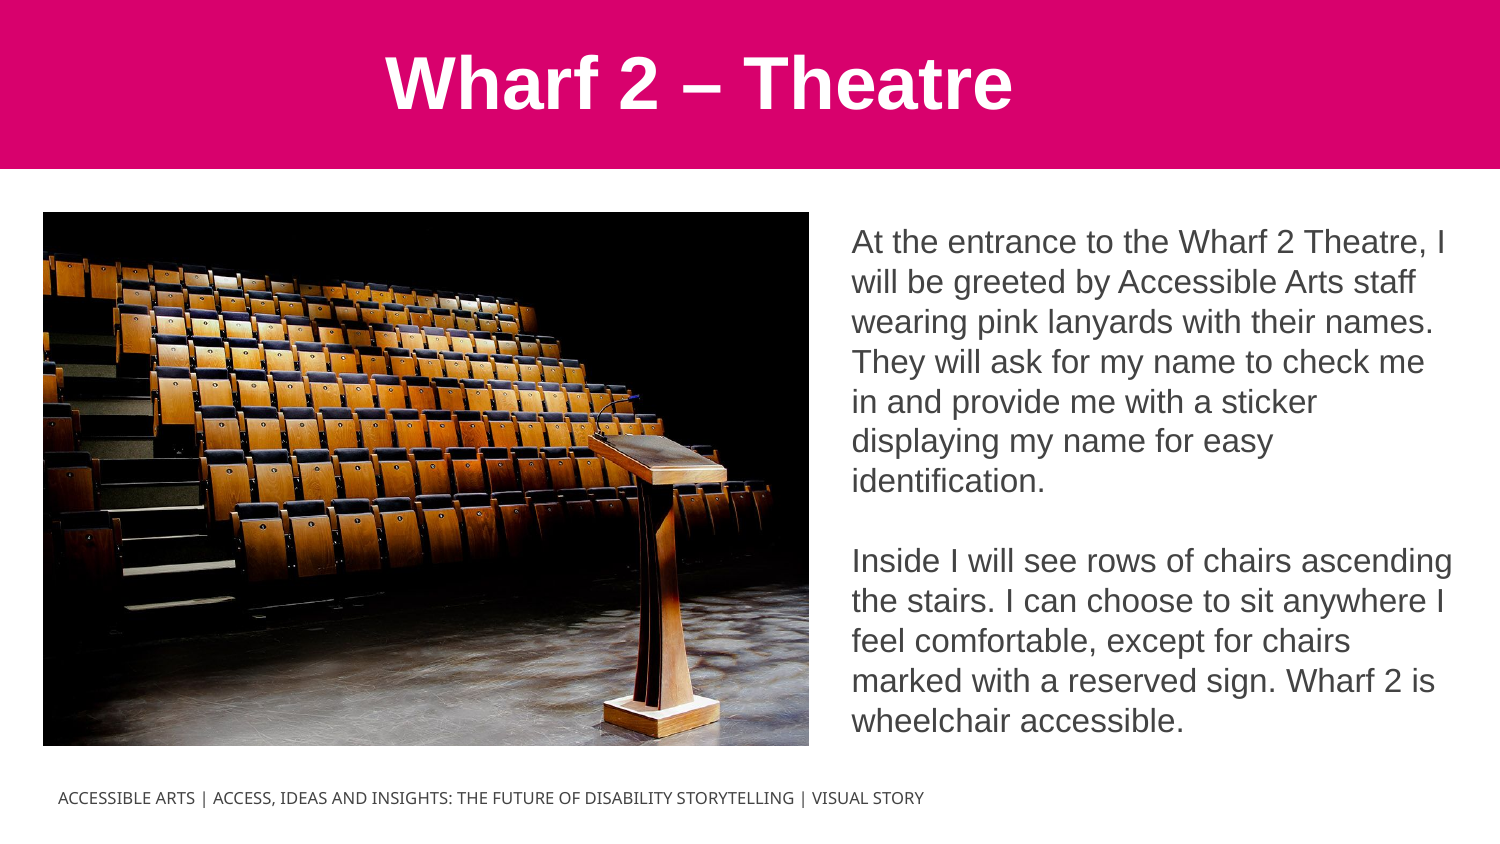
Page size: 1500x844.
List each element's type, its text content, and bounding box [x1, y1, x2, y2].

text_box At the entrance to the Wharf 2 Theatre, I will be greeted by Accessible Arts staff wearing pink lanyards with their names. They will ask for my name to check me in and provide me with a sticker displaying my name for easy identification. Inside I will see rows of chairs ascending the stairs. I can choose to sit anywhere I feel comfortable, except for chairs marked with a reserved sign. Wharf 2 is wheelchair accessible. [836, 205, 1474, 840]
text_box [0, 0, 1500, 169]
text_box ACCESSIBLE ARTS | ACCESS, IDEAS AND INSIGHTS: THE FUTURE OF DISABILITY STORYTELLING | VISUAL STORY [43, 777, 1156, 818]
subtitle Wharf 2 – Theatre [43, 19, 1441, 150]
picture [42, 212, 810, 746]
